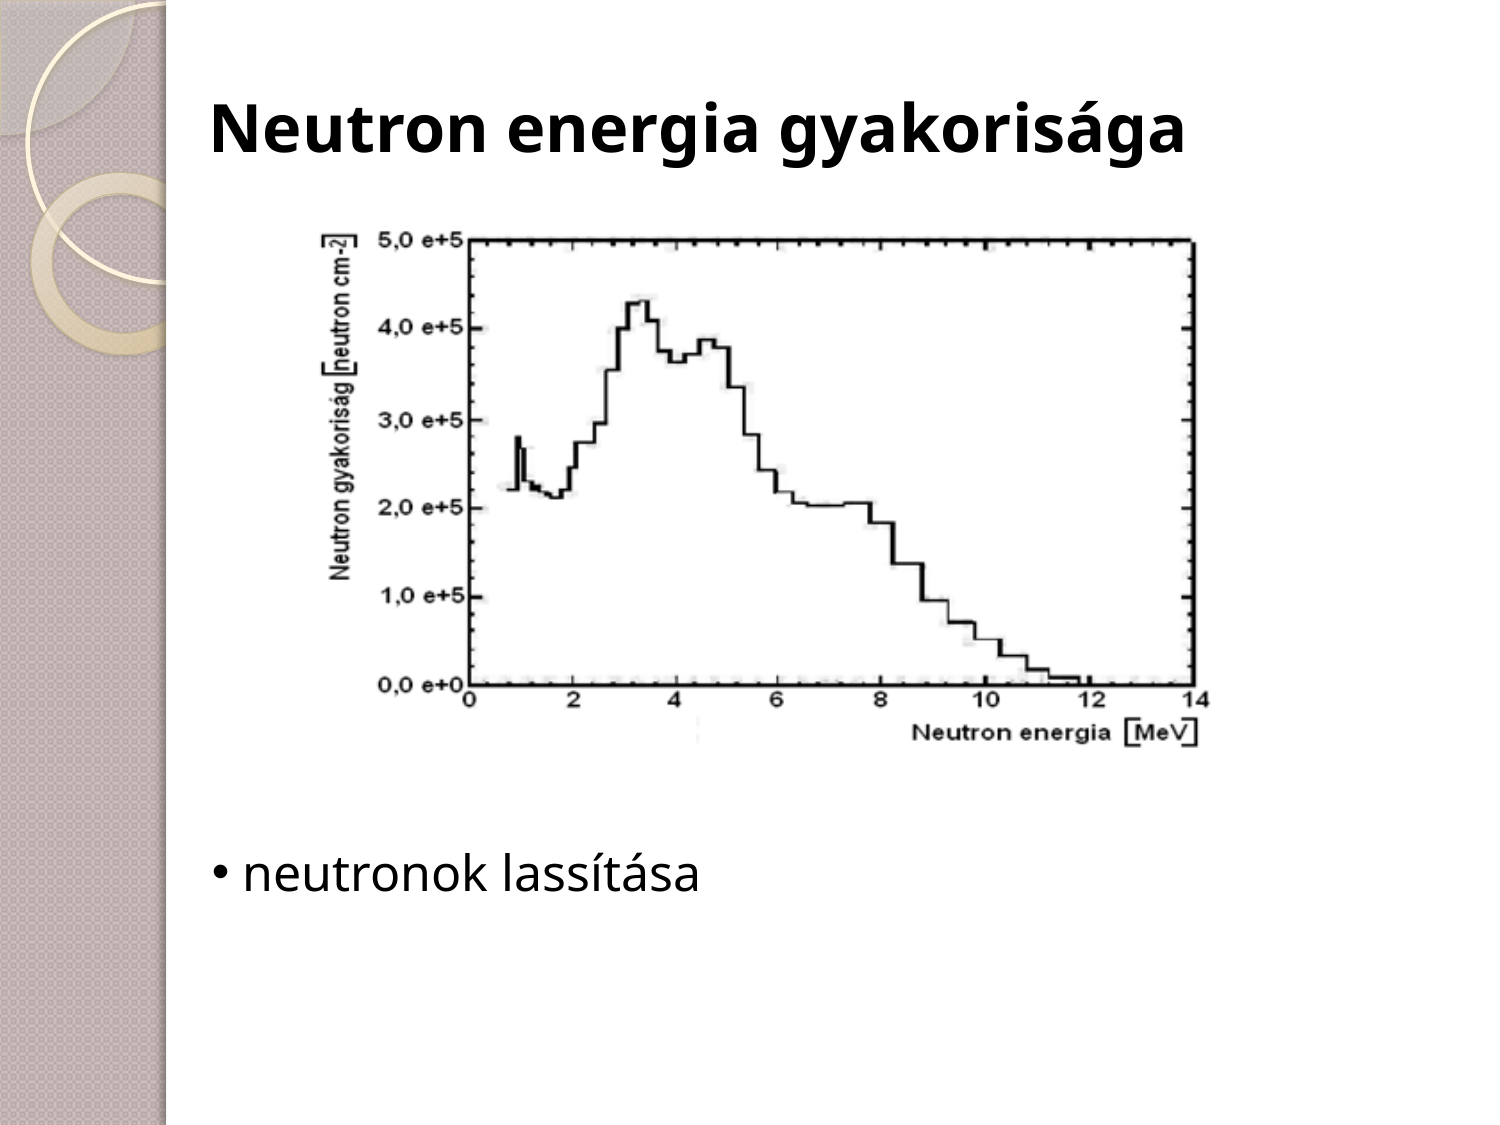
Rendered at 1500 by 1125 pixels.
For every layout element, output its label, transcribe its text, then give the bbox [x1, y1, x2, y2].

picture [288, 196, 1247, 764]
text_box Neutron energia gyakorisága [193, 78, 1204, 173]
text_box neutronok lassítása [197, 834, 717, 909]
